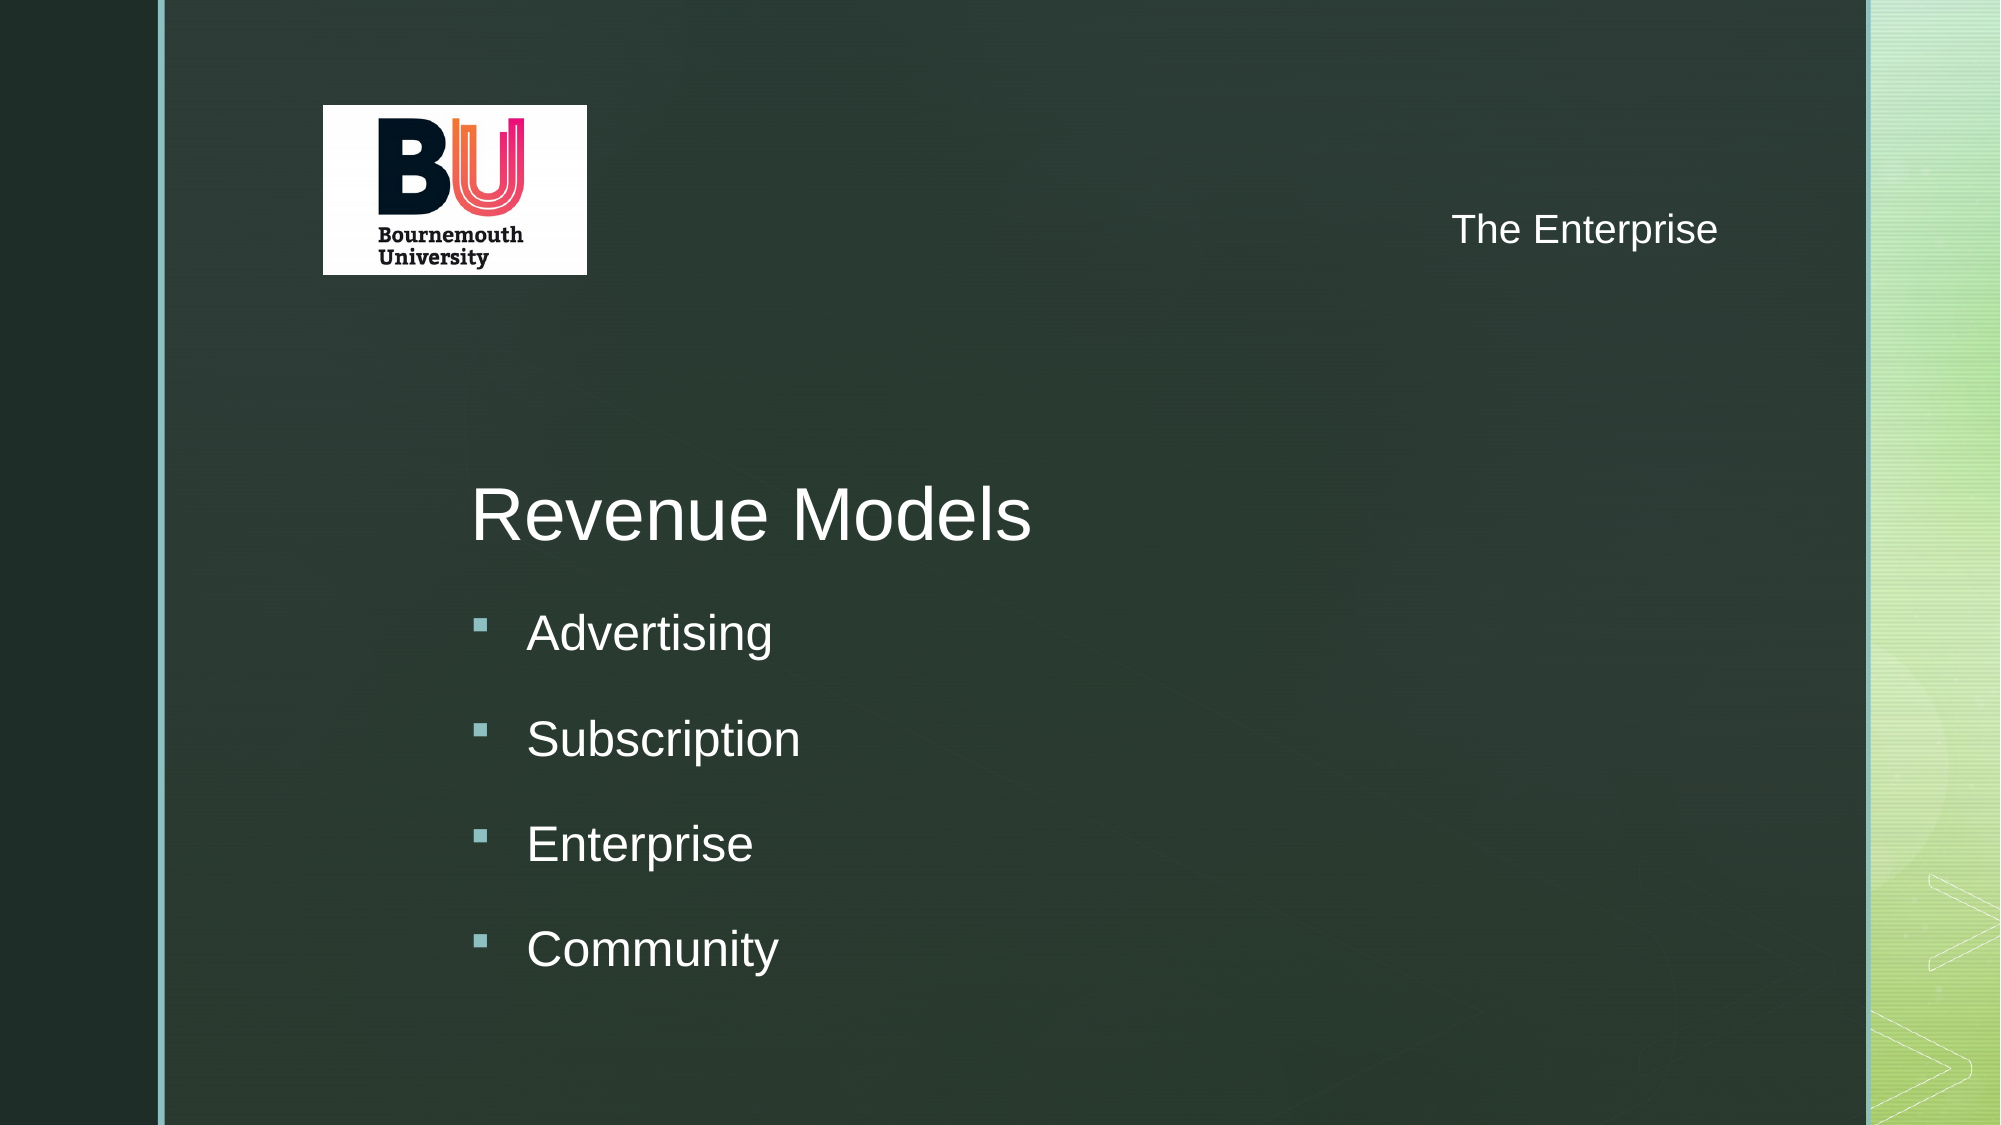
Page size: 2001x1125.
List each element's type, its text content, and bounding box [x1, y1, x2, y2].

title The Enterprise [428, 132, 1734, 310]
picture [1871, 0, 2001, 1125]
picture [323, 104, 587, 275]
list Revenue Models Advertising Subscription Enterprise Community [454, 336, 1734, 993]
